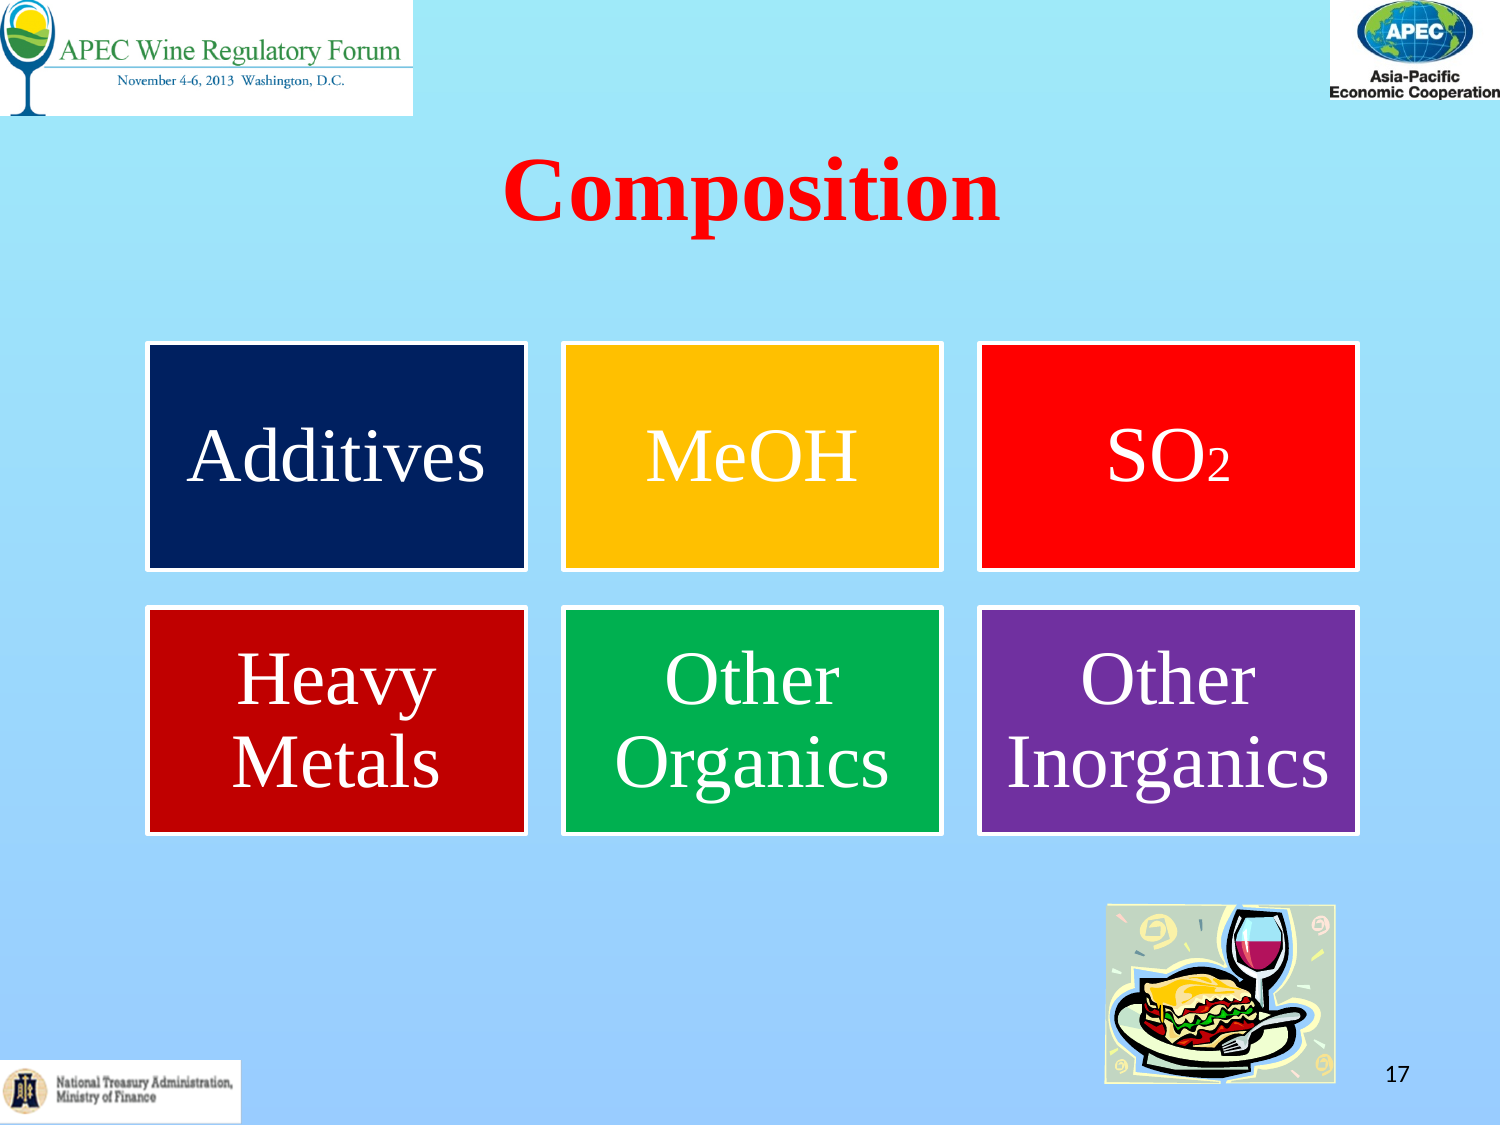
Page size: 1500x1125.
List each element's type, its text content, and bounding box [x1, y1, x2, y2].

title Composition [76, 90, 1427, 278]
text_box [147, 231, 1358, 946]
picture [1104, 900, 1339, 1087]
picture [1330, 0, 1500, 101]
picture [0, 0, 413, 116]
picture [0, 1060, 243, 1125]
slide_number 17 [1074, 1042, 1425, 1103]
